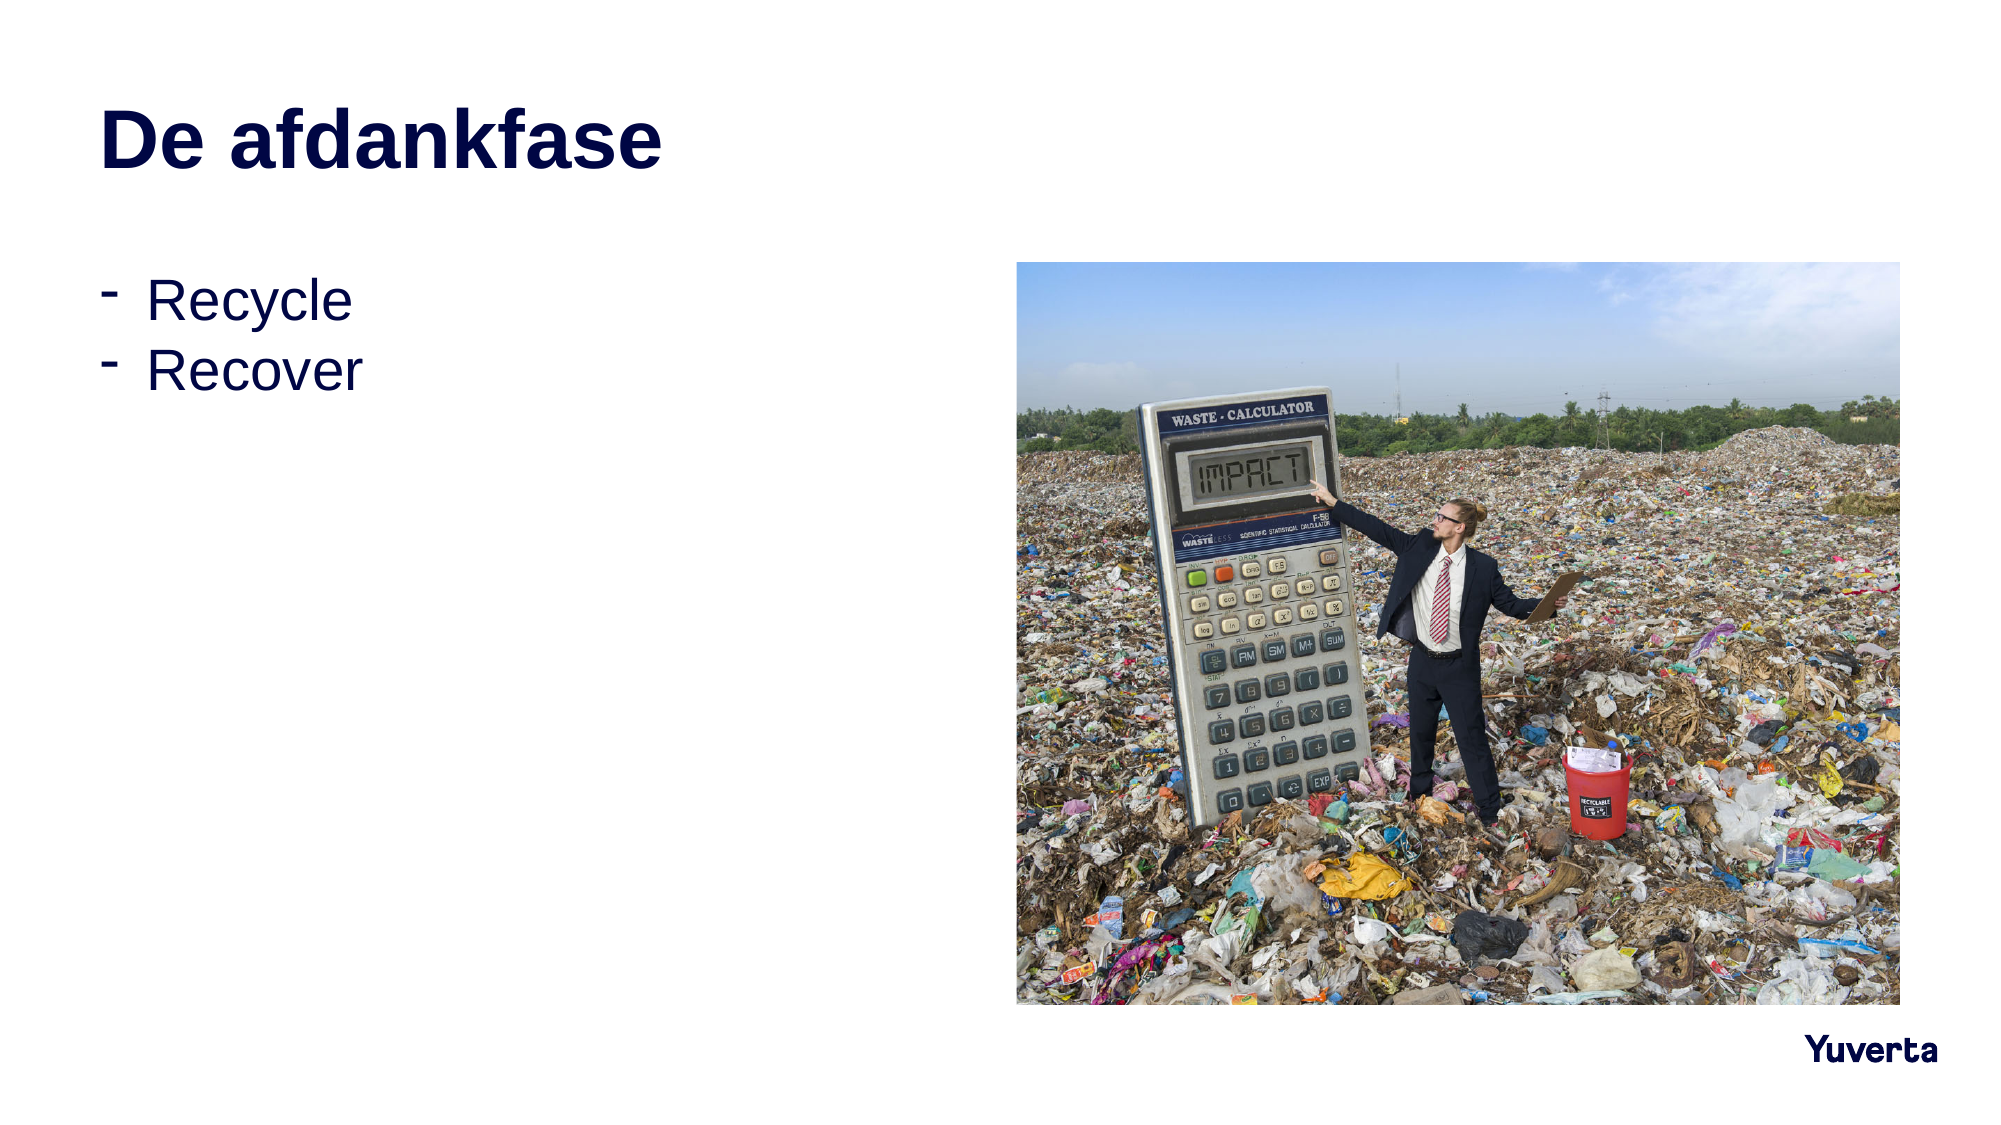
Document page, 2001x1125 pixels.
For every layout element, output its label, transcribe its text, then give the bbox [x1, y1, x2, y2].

title De afdankfase [99, 45, 1900, 233]
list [1016, 262, 1900, 1005]
list Recycle Recover [99, 262, 984, 1005]
